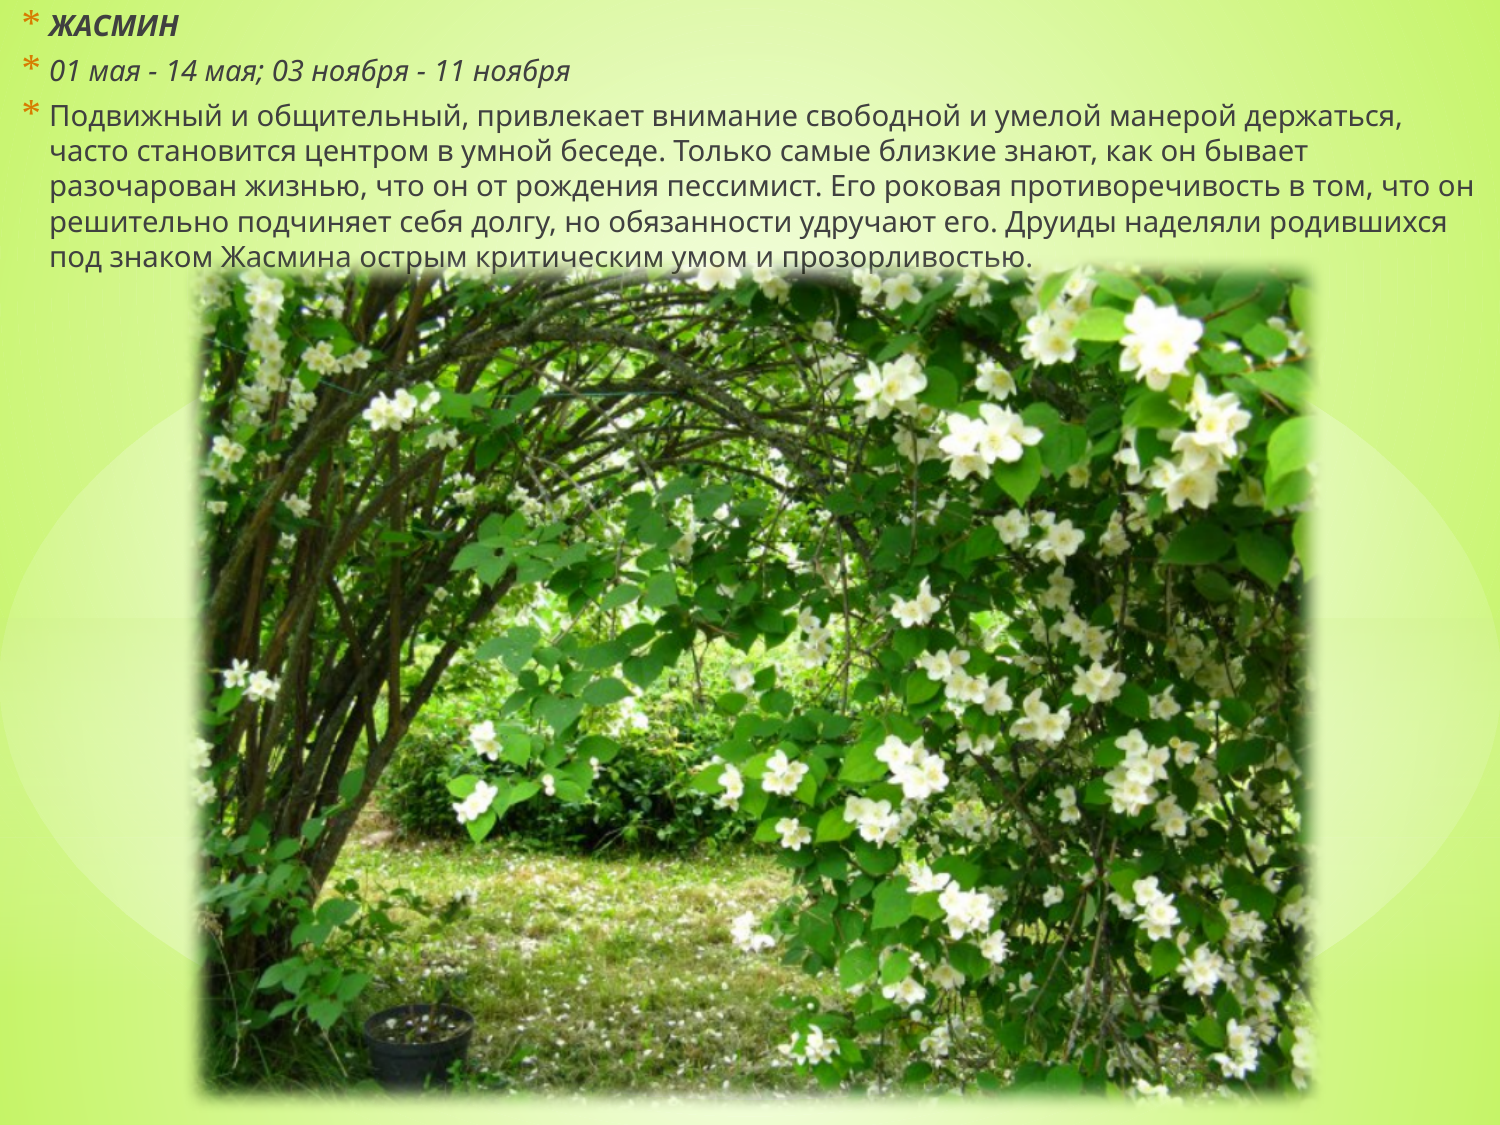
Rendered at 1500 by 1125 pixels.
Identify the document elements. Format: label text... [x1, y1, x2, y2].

list ЖАСМИН 01 мая - 14 мая; 03 ноября - 11 ноября Подвижный и общительный, привлекает внимание свободной и умелой манерой держаться, часто становится центром в умной беседе. Только самые близкие знают, как он бывает разочарован жизнью, что он от рождения пессимист. Его роковая противоречивость в том, что он решительно подчиняет себя долгу, но обязанности удручают его. Друиды наделяли родившихся под знаком Жасмина острым критическим умом и прозорливостью. [0, 0, 1500, 284]
picture [182, 255, 1327, 1113]
